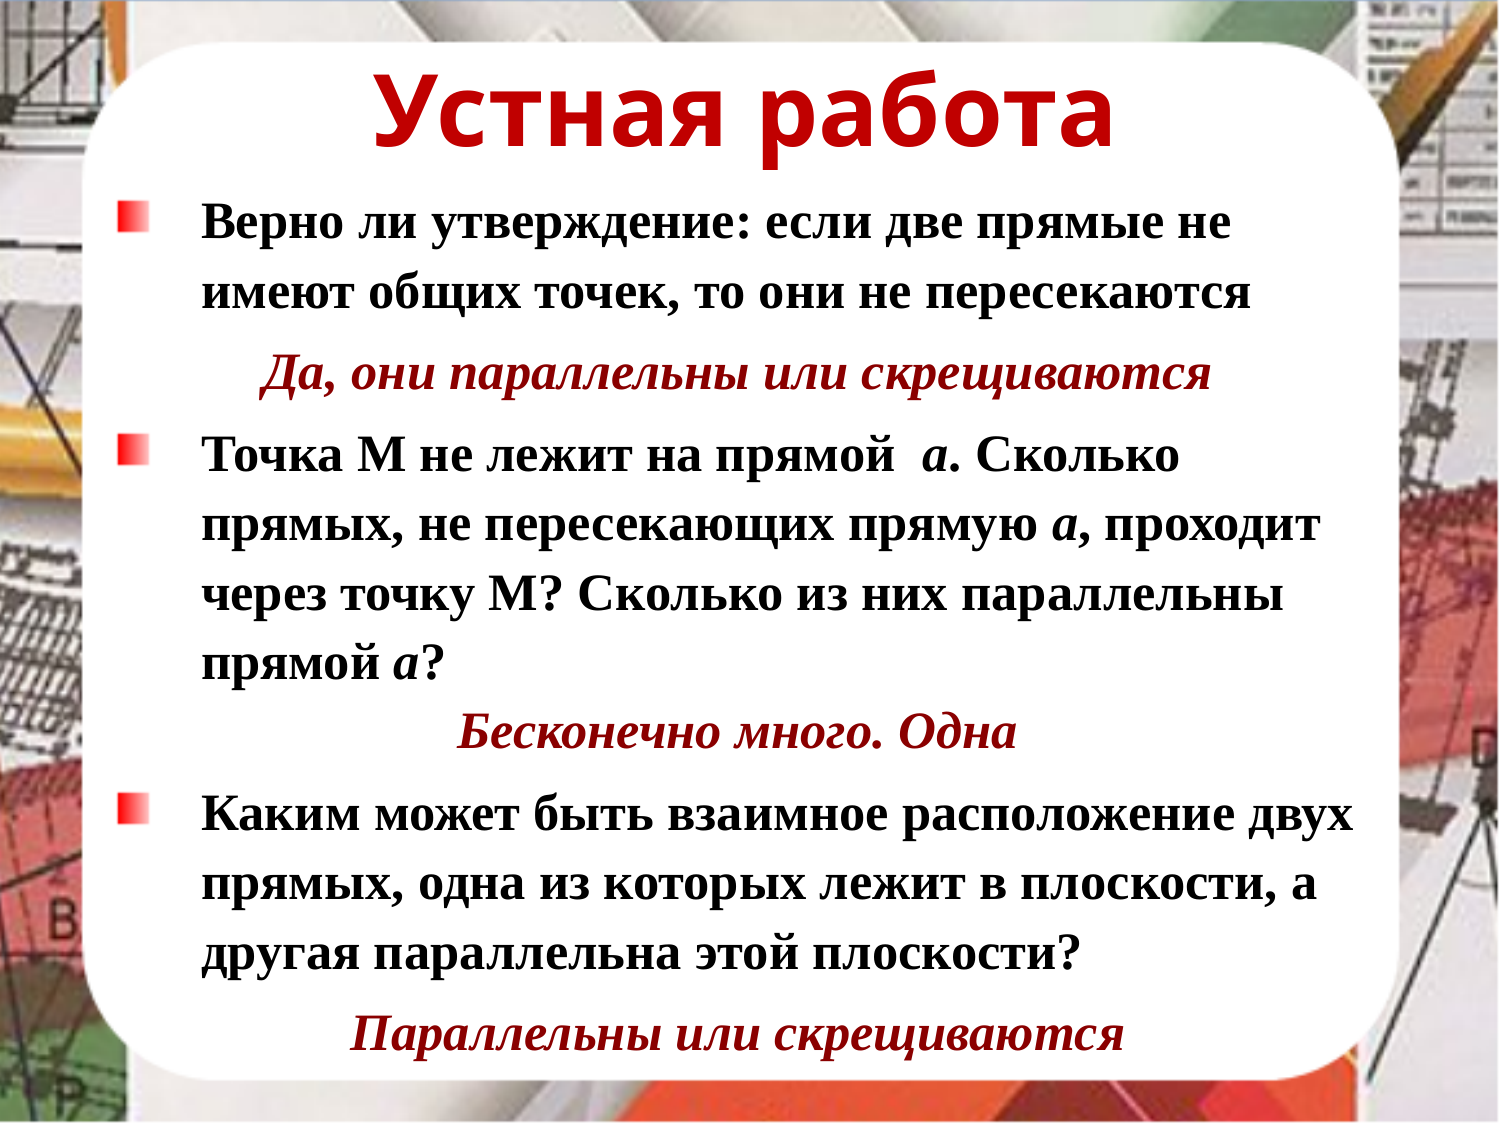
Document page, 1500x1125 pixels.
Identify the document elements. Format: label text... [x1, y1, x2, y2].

picture [115, 431, 154, 470]
picture [115, 198, 154, 237]
title Устная работа [70, 35, 1421, 178]
picture [0, 0, 1500, 1125]
list Верно ли утверждение: если две прямые не имеют общих точек, то они не пересекаются Да, они параллельны или скрещиваются Точка М не лежит на прямой а. Сколько прямых, не пересекающих прямую а, проходит через точку М? Сколько из них параллельны прямой а? Бесконечно много. Одна Каким может быть взаимное расположение двух прямых, одна из которых лежит в плоскости, а другая параллельна этой плоскости? Параллельны или скрещиваются [100, 172, 1376, 1125]
picture [115, 790, 154, 829]
